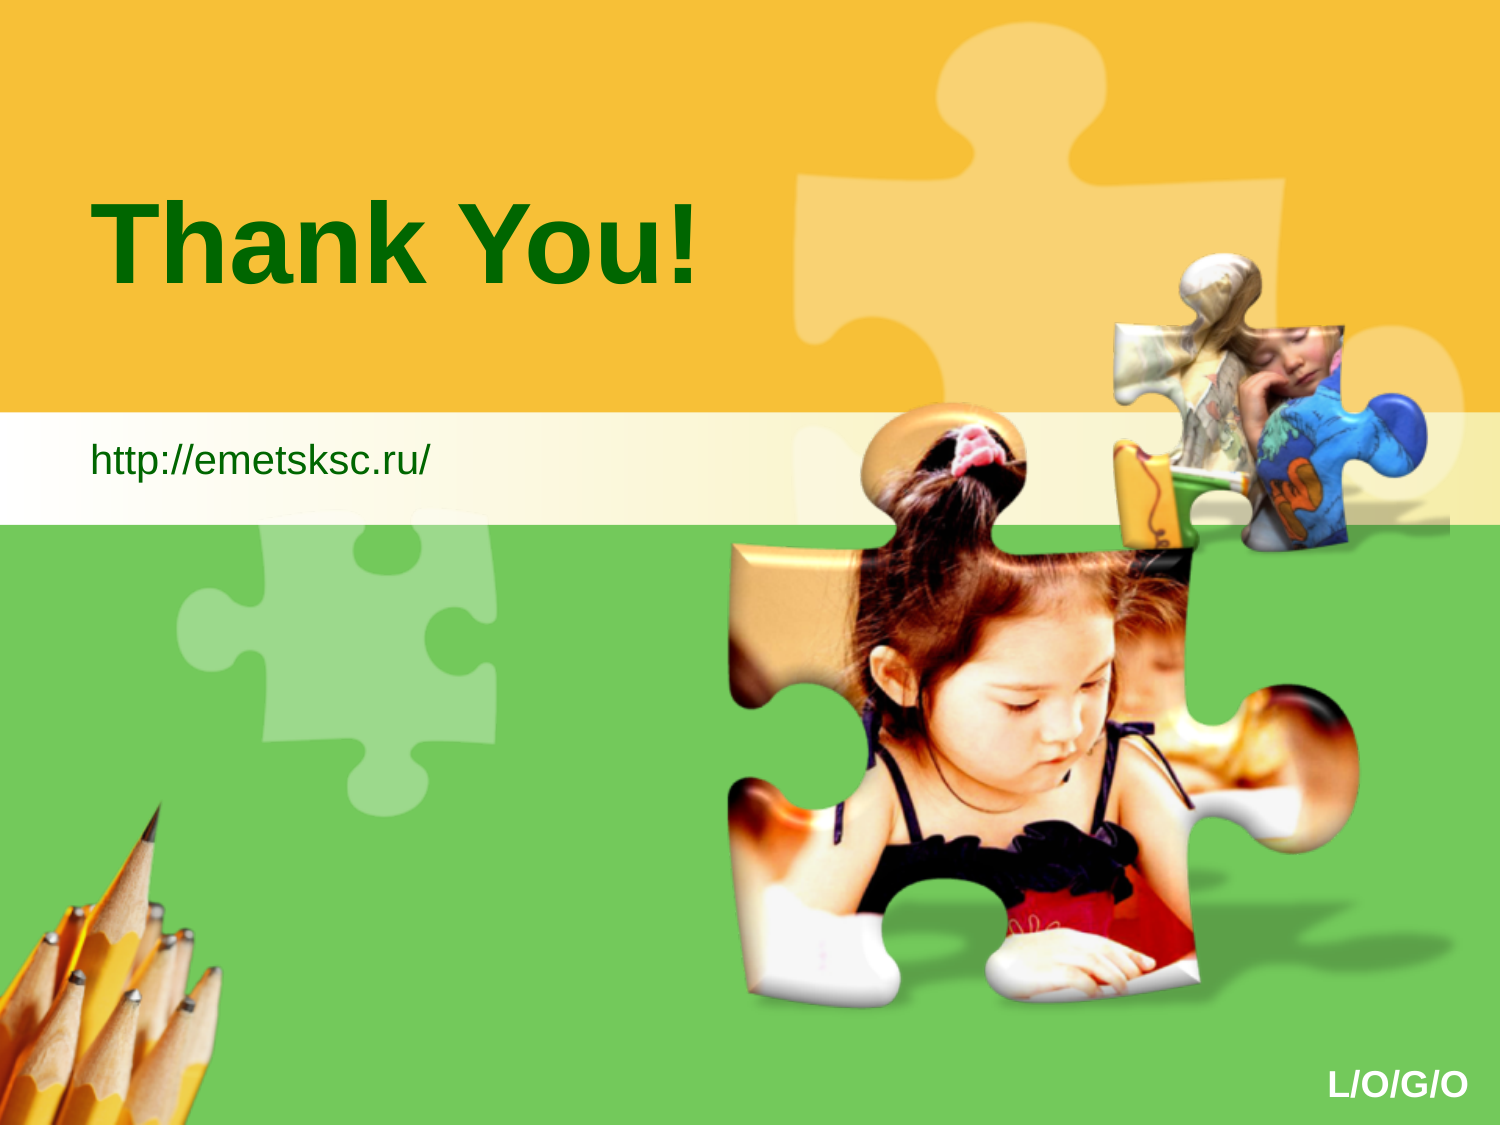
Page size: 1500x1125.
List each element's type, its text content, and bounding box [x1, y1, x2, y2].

picture [0, 513, 500, 1125]
title Thank You! [74, 112, 1426, 363]
subtitle http://emetsksc.ru/ [74, 424, 1013, 513]
picture [725, 16, 1471, 1025]
